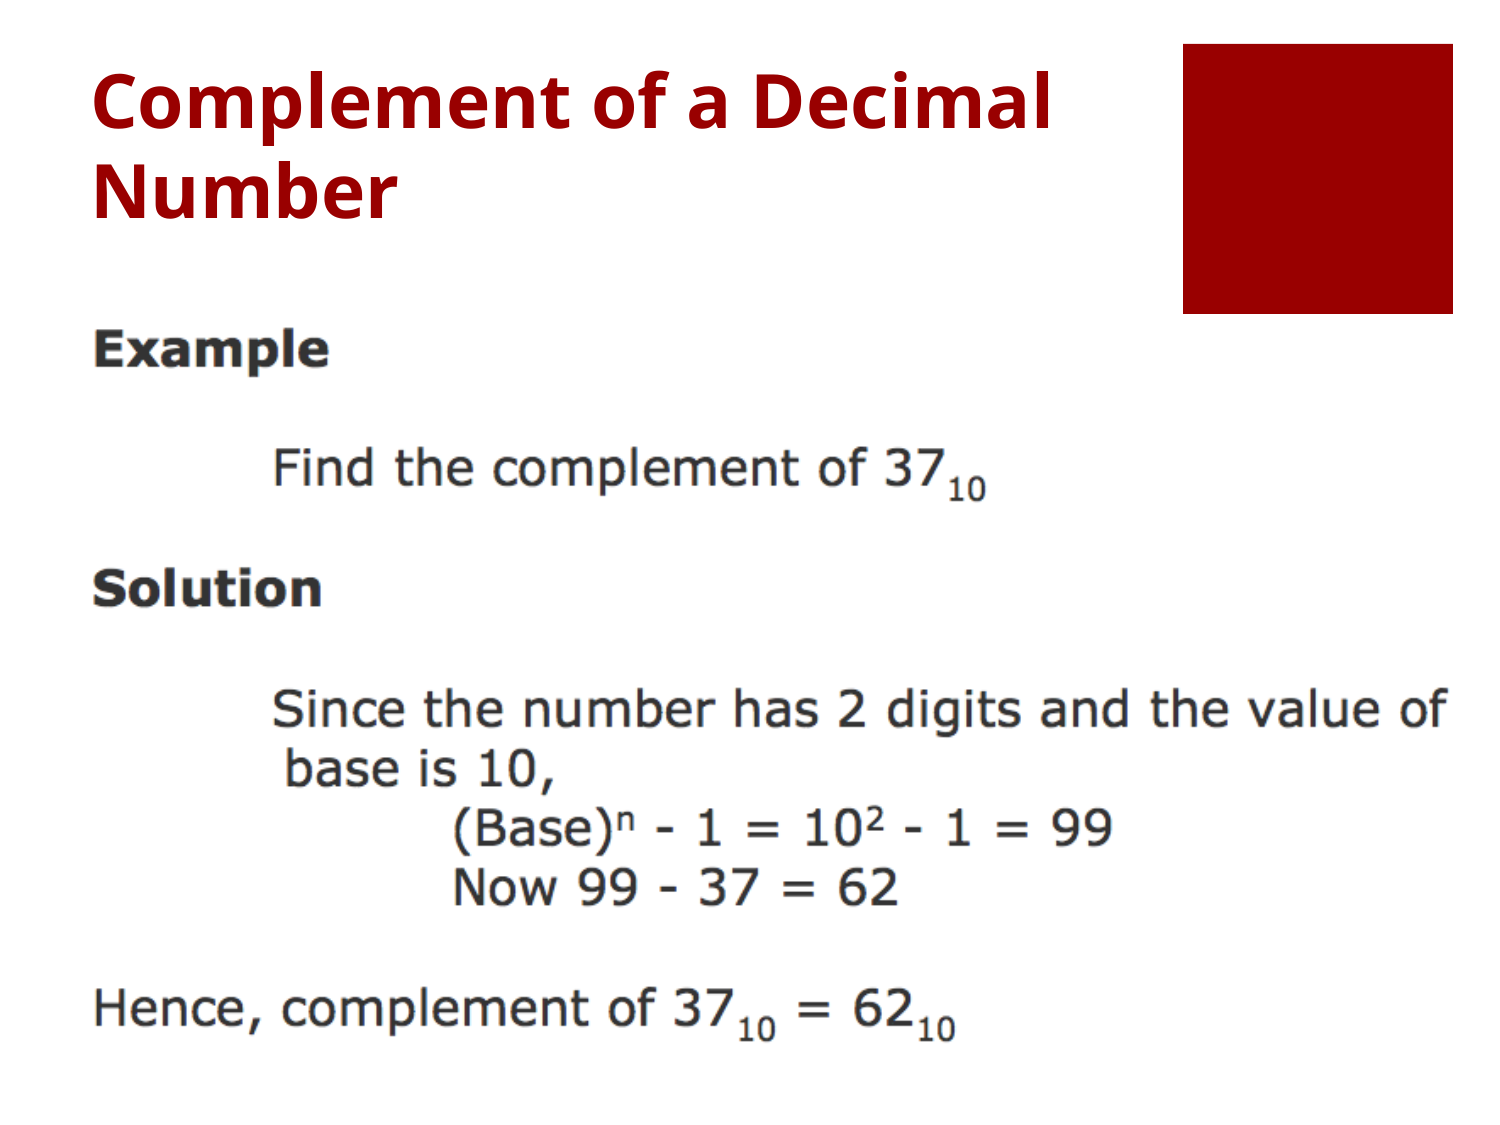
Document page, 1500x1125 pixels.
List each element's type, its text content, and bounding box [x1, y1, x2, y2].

picture [74, 323, 1455, 1050]
title Complement of a Decimal Number [75, 53, 1143, 242]
